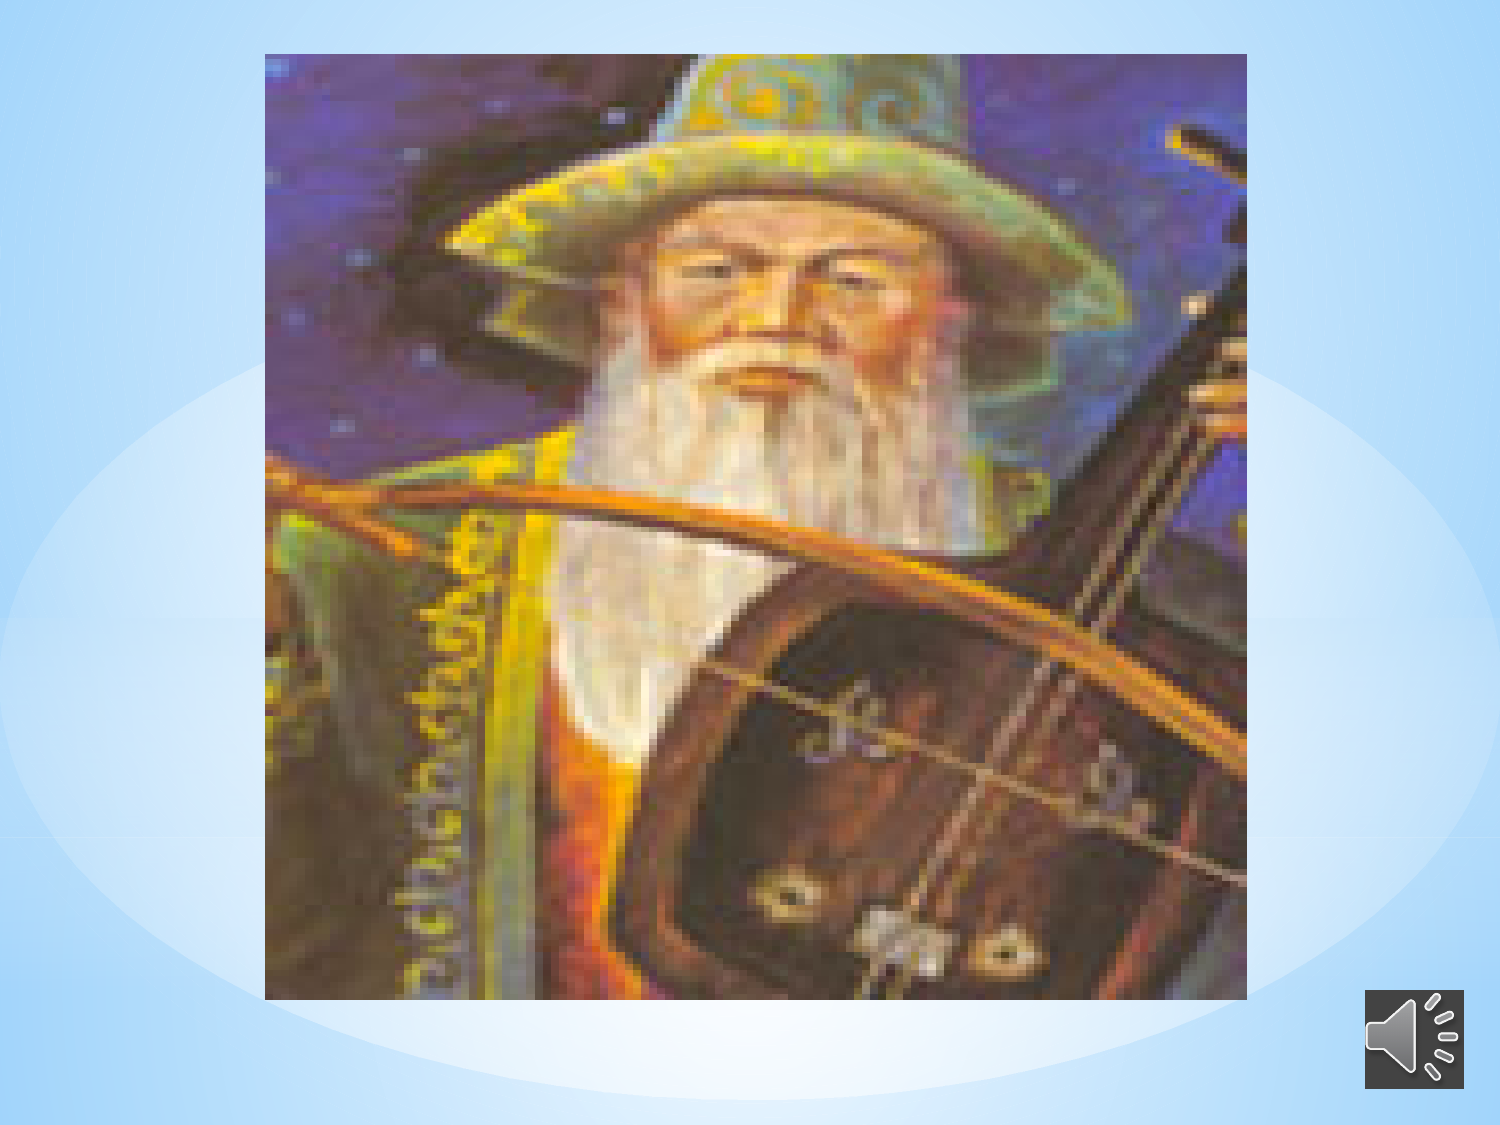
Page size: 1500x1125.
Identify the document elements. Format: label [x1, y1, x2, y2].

picture [265, 54, 1247, 1000]
picture [1364, 989, 1465, 1090]
